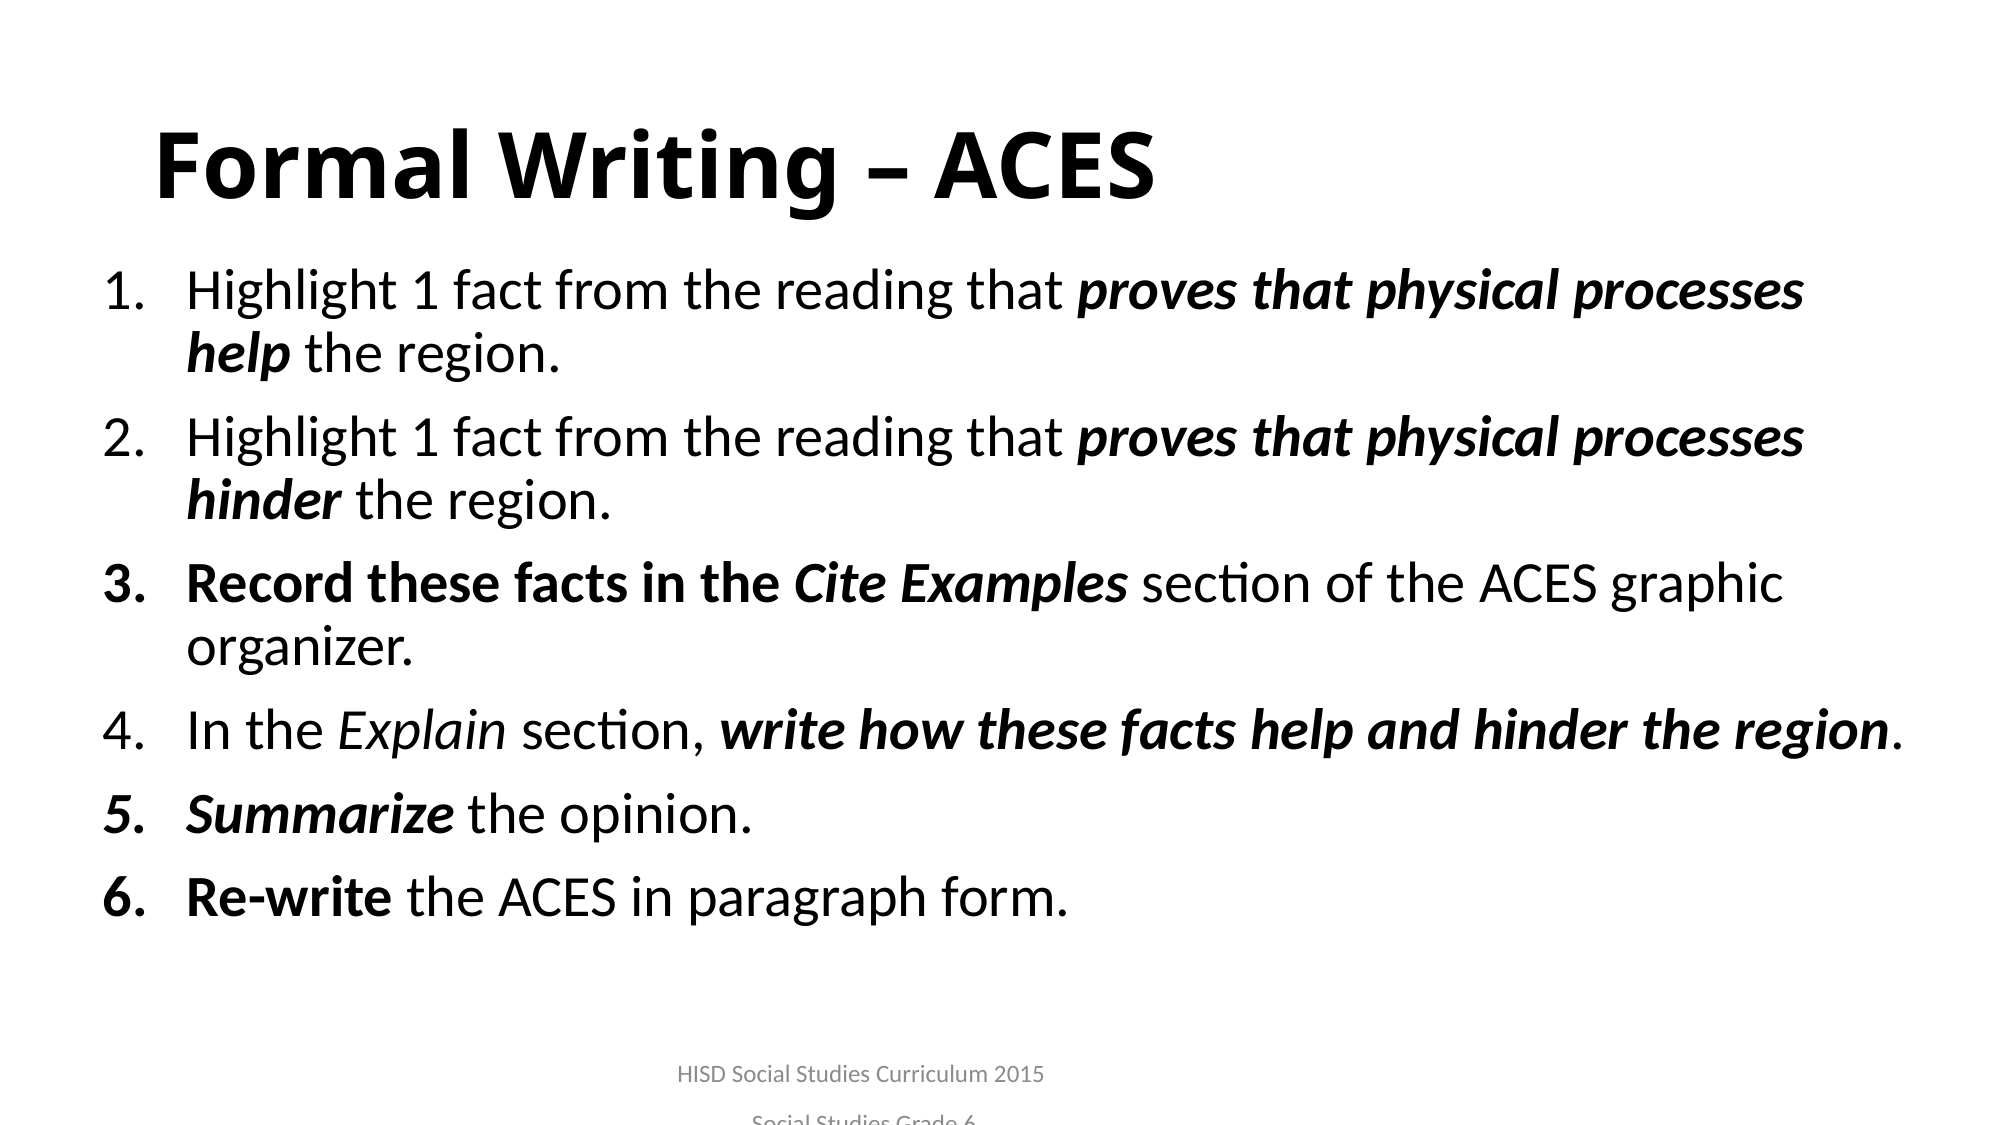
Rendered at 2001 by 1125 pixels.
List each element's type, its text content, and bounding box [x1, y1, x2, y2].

title Formal Writing – ACES [137, 59, 1863, 252]
footer HISD Social Studies Curriculum 2015 Social Studies Grade 6 [662, 1042, 1338, 1103]
list Highlight 1 fact from the reading that proves that physical processes help the region. Highlight 1 fact from the reading that proves that physical processes hinder the region. Record these facts in the Cite Examples section of the ACES graphic organizer. In the Explain section, write how these facts help and hinder the region. Summarize the opinion. Re-write the ACES in paragraph form. [87, 252, 1930, 1014]
